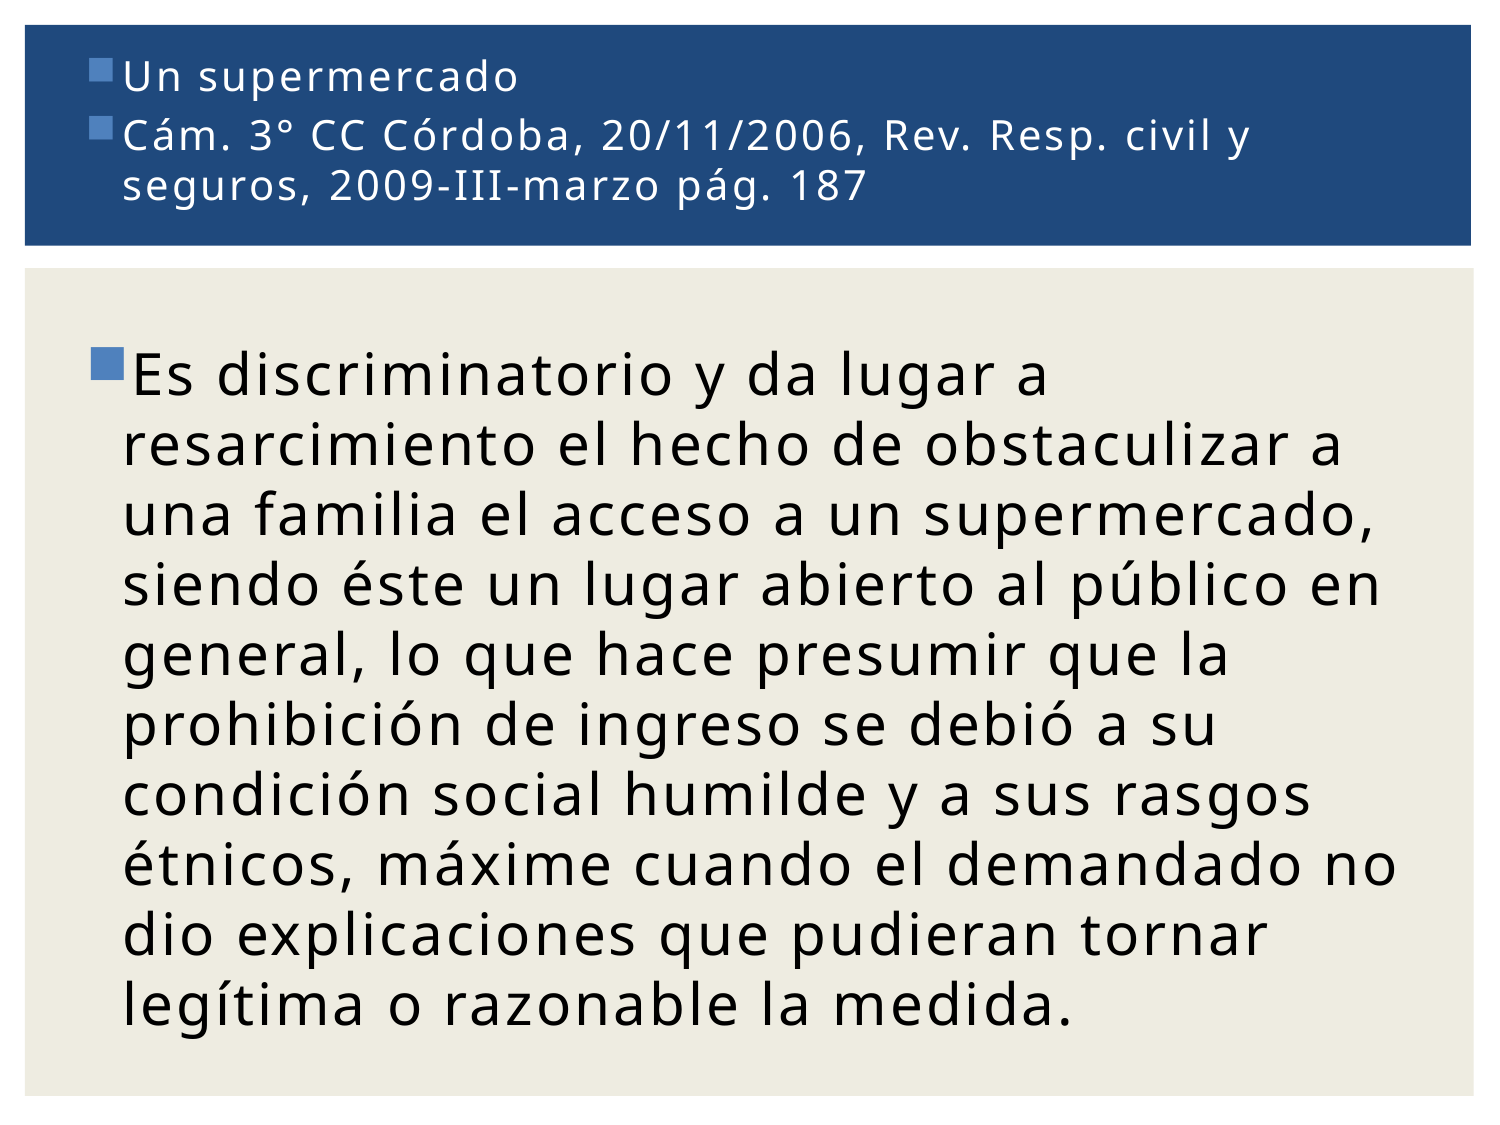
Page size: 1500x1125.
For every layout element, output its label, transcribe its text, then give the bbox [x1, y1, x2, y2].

list Un supermercado Cám. 3° CC Córdoba, 20/11/2006, Rev. Resp. civil y seguros, 2009-III-marzo pág. 187 Es discriminatorio y da lugar a resarcimiento el hecho de obstaculizar a una familia el acceso a un supermercado, siendo éste un lugar abierto al público en general, lo que hace presumir que la prohibición de ingreso se debió a su condición social humilde y a sus rasgos étnicos, máxime cuando el demandado no dio explicaciones que pudieran tornar legítima o razonable la medida. [62, 42, 1442, 1005]
